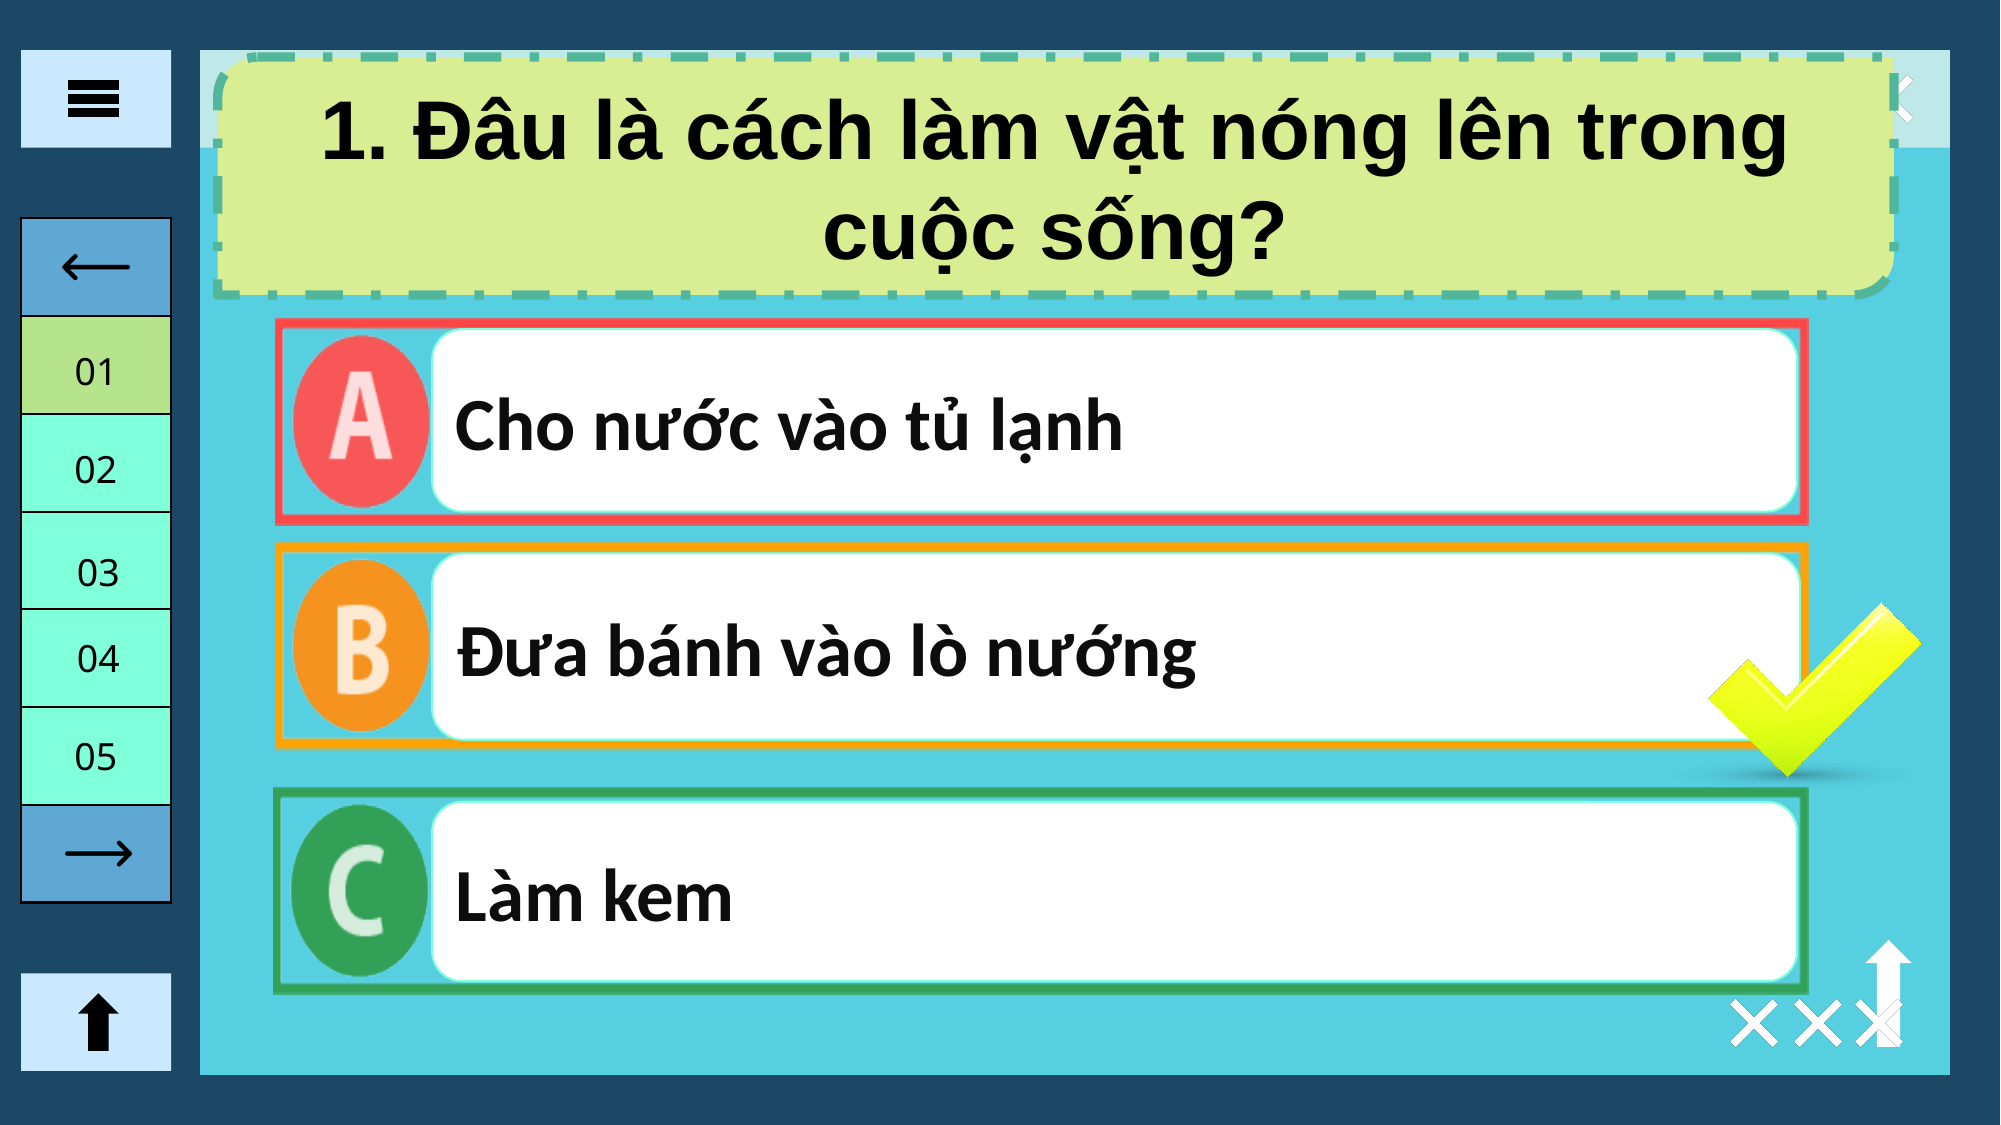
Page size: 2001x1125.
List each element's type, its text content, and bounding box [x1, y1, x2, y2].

text_box [20, 315, 172, 413]
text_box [67, 85, 119, 113]
text_box [1862, 938, 1915, 990]
text_box [20, 972, 172, 1072]
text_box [273, 787, 1809, 995]
picture [1721, 990, 1912, 1056]
picture [1671, 601, 1922, 789]
text_box [20, 217, 172, 315]
text_box [199, 149, 1951, 1076]
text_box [275, 541, 1809, 751]
text_box [20, 49, 172, 149]
text_box [20, 610, 172, 706]
text_box 05 [59, 725, 133, 786]
text_box 02 [59, 438, 133, 498]
text_box 01 [59, 340, 133, 401]
picture [62, 817, 135, 890]
text_box [20, 511, 172, 610]
text_box [75, 991, 122, 1052]
text_box [20, 413, 172, 511]
text_box [20, 806, 172, 904]
picture [59, 230, 133, 304]
text_box 03 [62, 541, 135, 602]
text_box 1. Đâu là cách làm vật nóng lên trong cuộc sống? [217, 56, 1894, 295]
text_box [199, 49, 1951, 149]
text_box [20, 706, 172, 806]
text_box 04 [62, 627, 135, 688]
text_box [275, 318, 1809, 526]
picture [1856, 66, 1922, 132]
